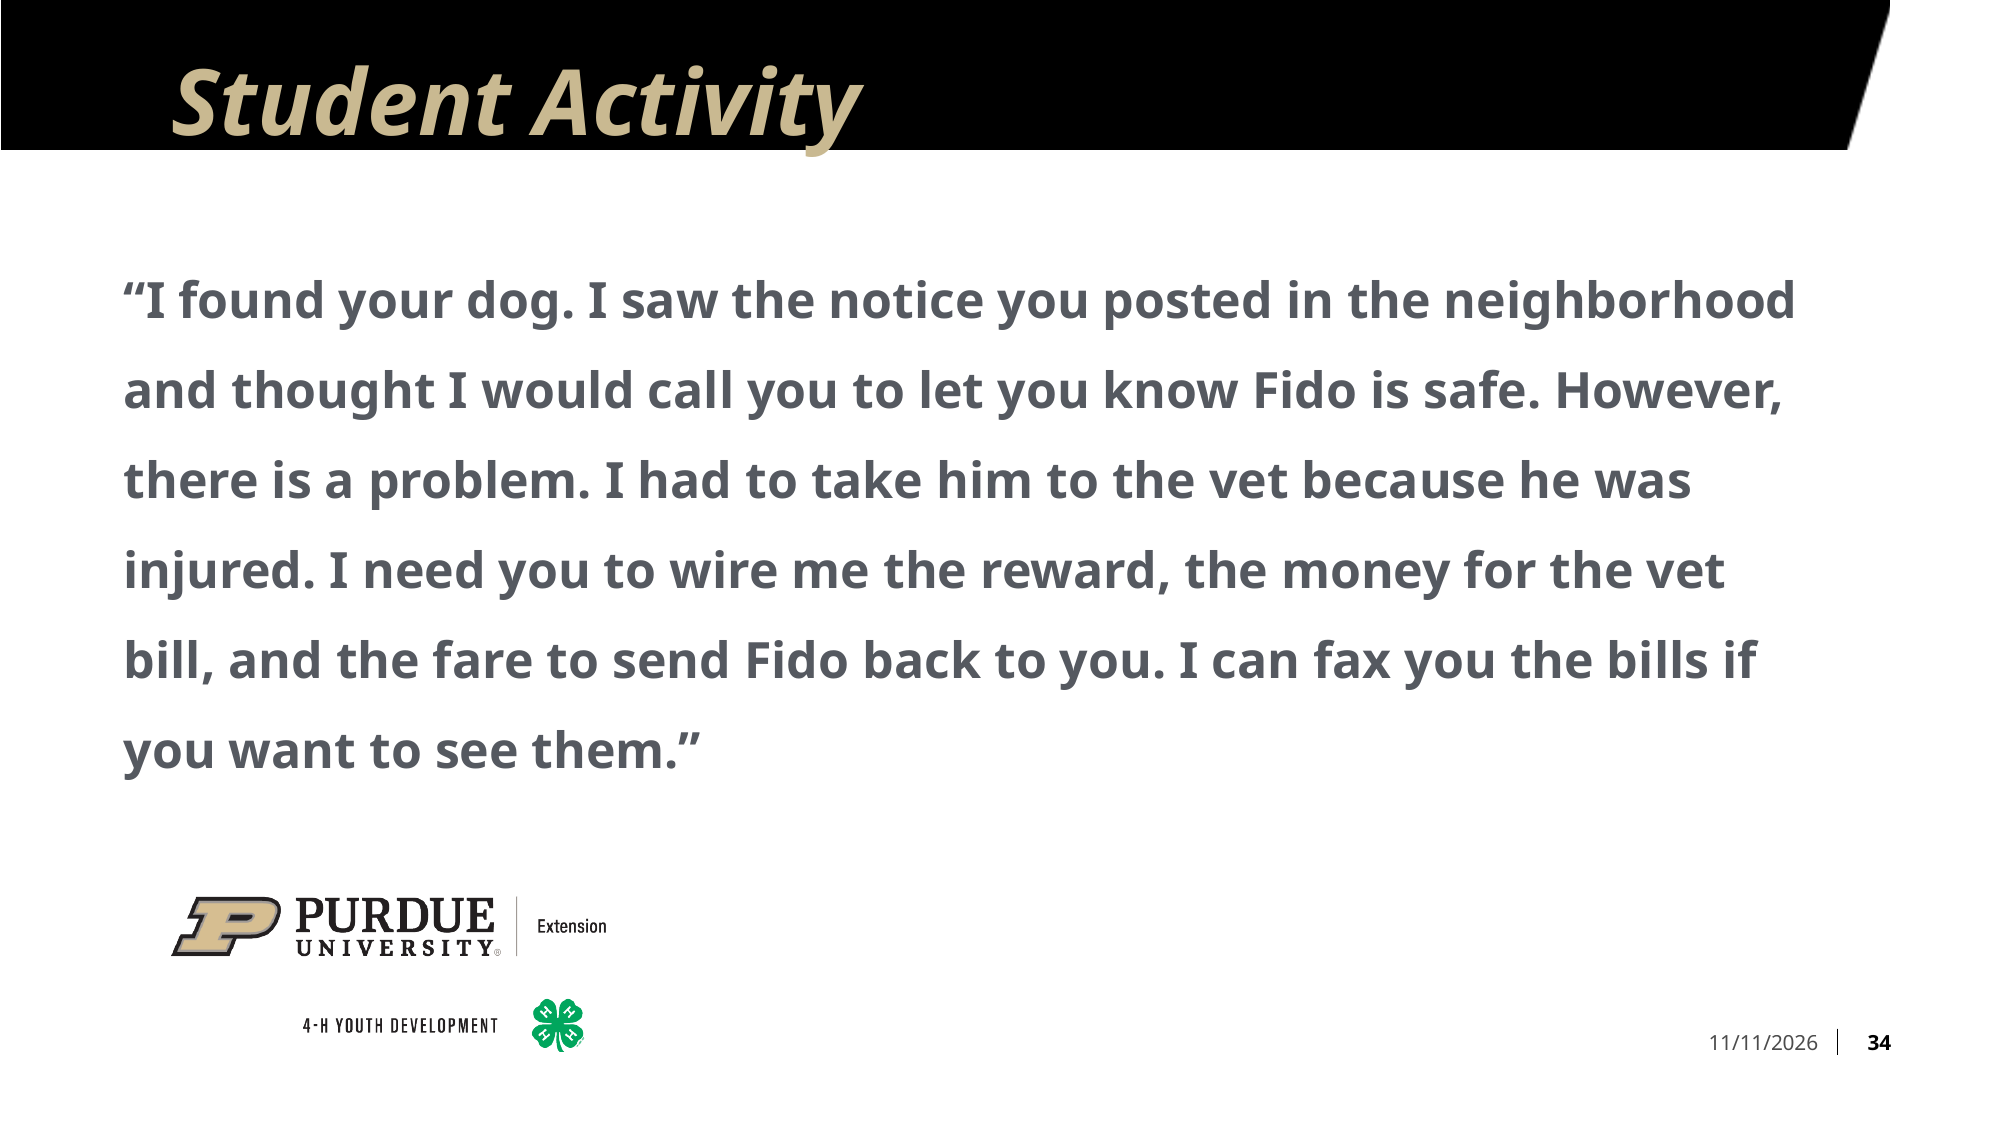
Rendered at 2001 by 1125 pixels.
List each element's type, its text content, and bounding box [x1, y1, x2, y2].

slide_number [1648, 1017, 1834, 1071]
title Student Activity [168, 54, 1689, 160]
slide_number 34 [1839, 1013, 1920, 1074]
picture [171, 894, 647, 1052]
list “I found your dog. I saw the notice you posted in the neighborhood and thought I would call you to let you know Fido is safe. However, there is a problem. I had to take him to the vet because he was injured. I need you to wire me the reward, the money for the vet bill, and the fare to send Fido back to you. I can fax you the bills if you want to see them.” [123, 238, 1814, 694]
